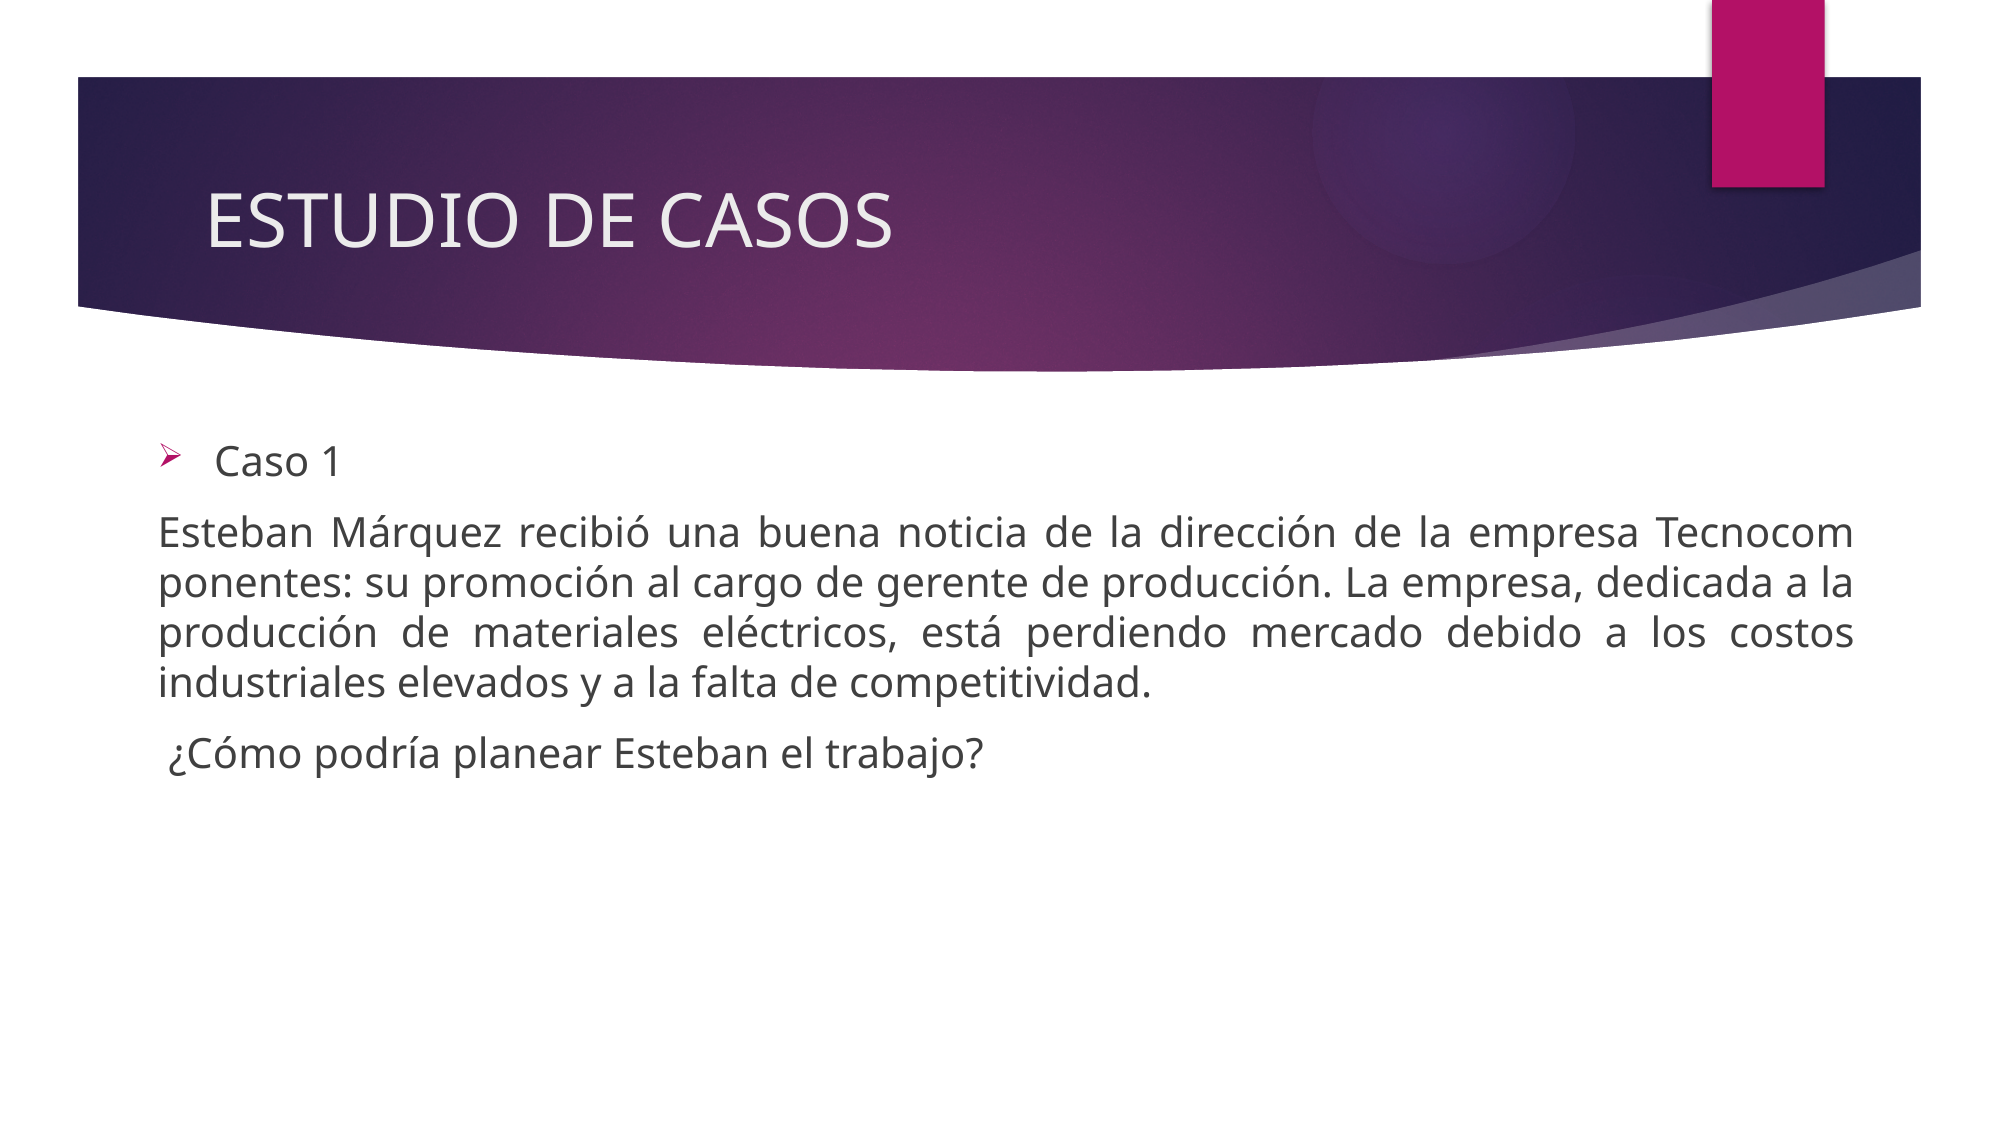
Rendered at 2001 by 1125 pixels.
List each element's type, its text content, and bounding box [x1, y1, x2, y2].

list Caso 1 Esteban Márquez recibió una buena noticia de la dirección de la empresa Tecnocom ponentes: su promoción al cargo de gerente de producción. La empresa, dedicada a la producción de materiales eléctricos, está perdiendo mercado debido a los costos industriales elevados y a la falta de competitividad. ¿Cómo podría planear Esteban el trabajo? [142, 427, 1871, 988]
title ESTUDIO DE CASOS [189, 159, 1627, 276]
